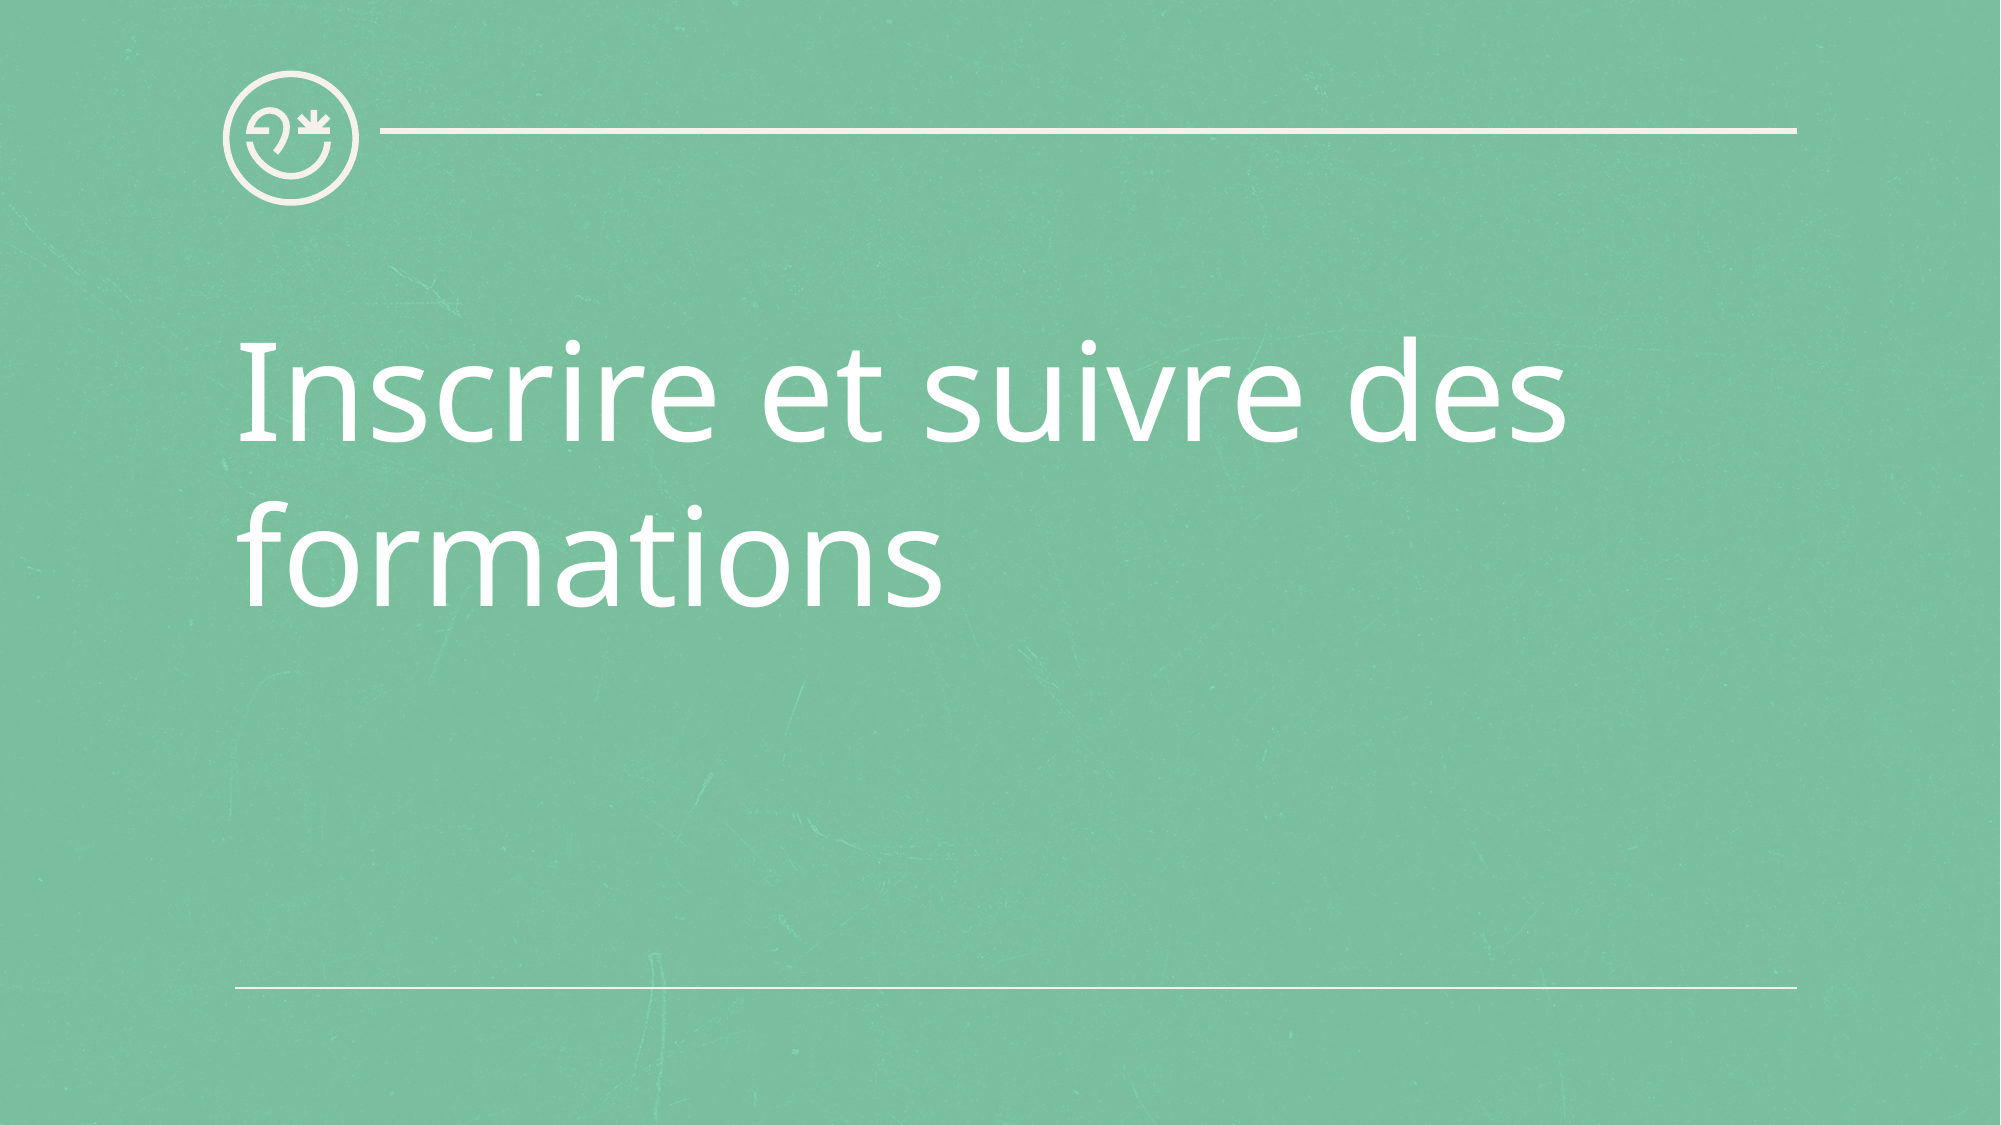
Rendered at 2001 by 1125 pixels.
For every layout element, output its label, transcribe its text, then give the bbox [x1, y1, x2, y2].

picture [0, 0, 2000, 1125]
title Inscrire et suivre des formations [220, 296, 1798, 920]
